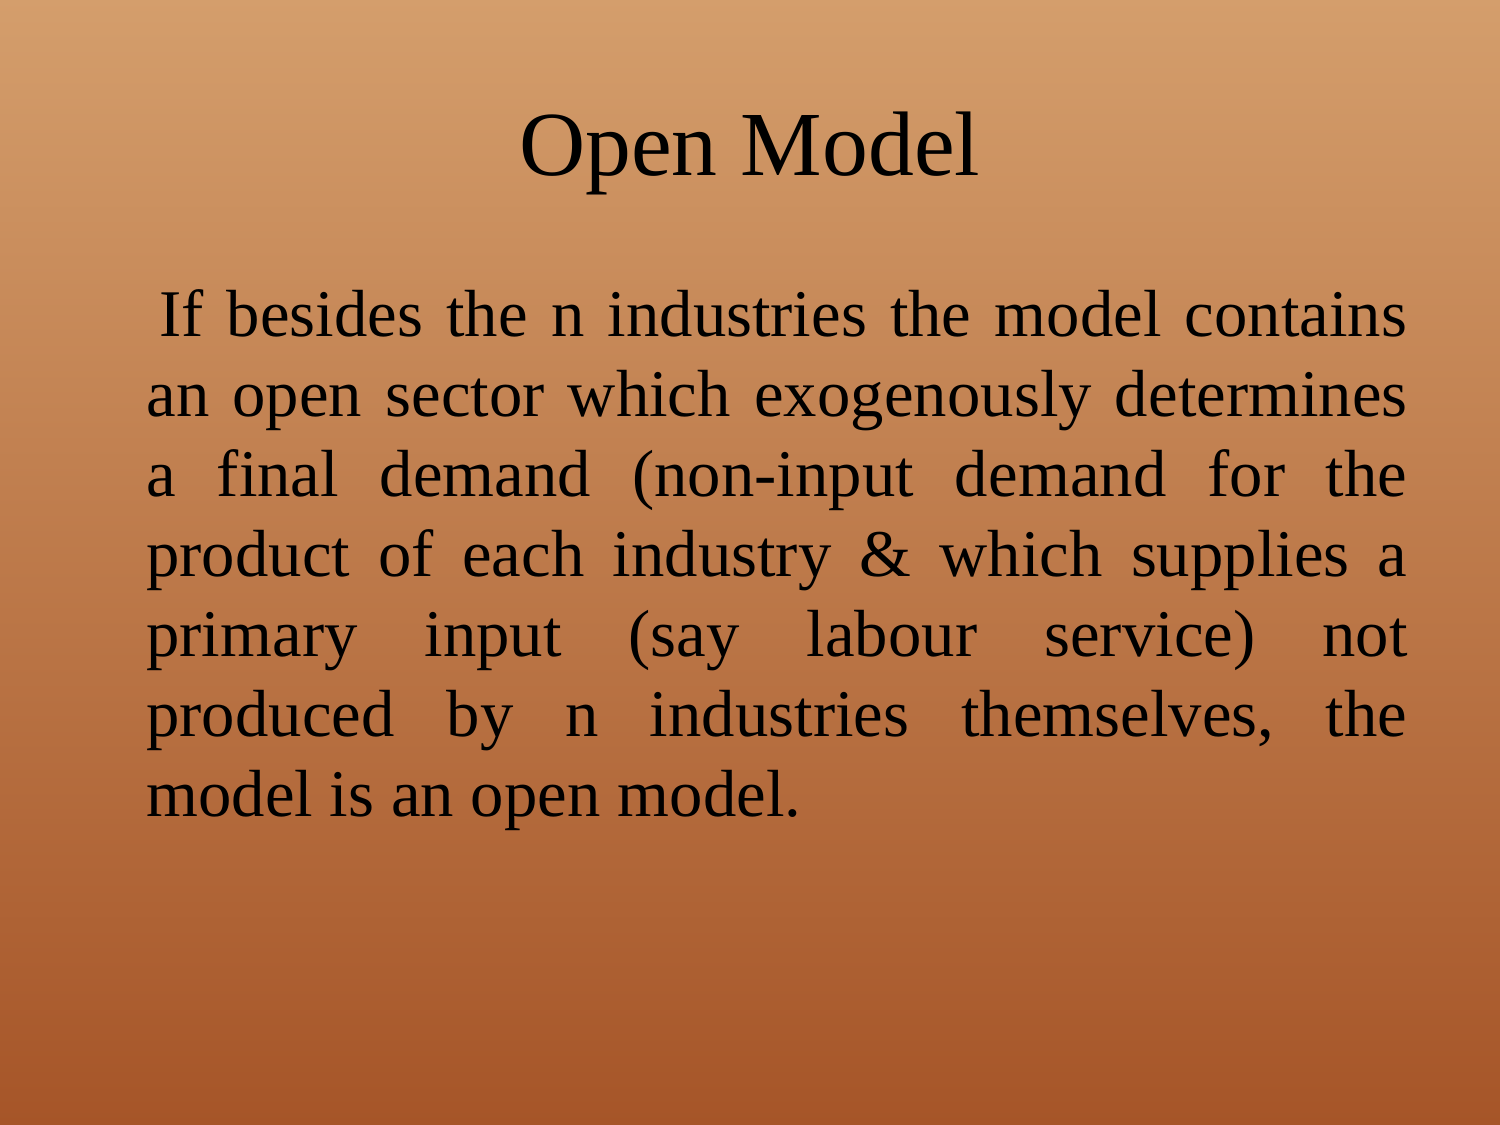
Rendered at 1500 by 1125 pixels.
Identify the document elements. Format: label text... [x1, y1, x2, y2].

title Open Model [75, 45, 1425, 233]
list If besides the n industries the model contains an open sector which exogenously determines a final demand (non-input demand for the product of each industry & which supplies a primary input (say labour service) not produced by n industries themselves, the model is an open model. [75, 262, 1425, 1005]
